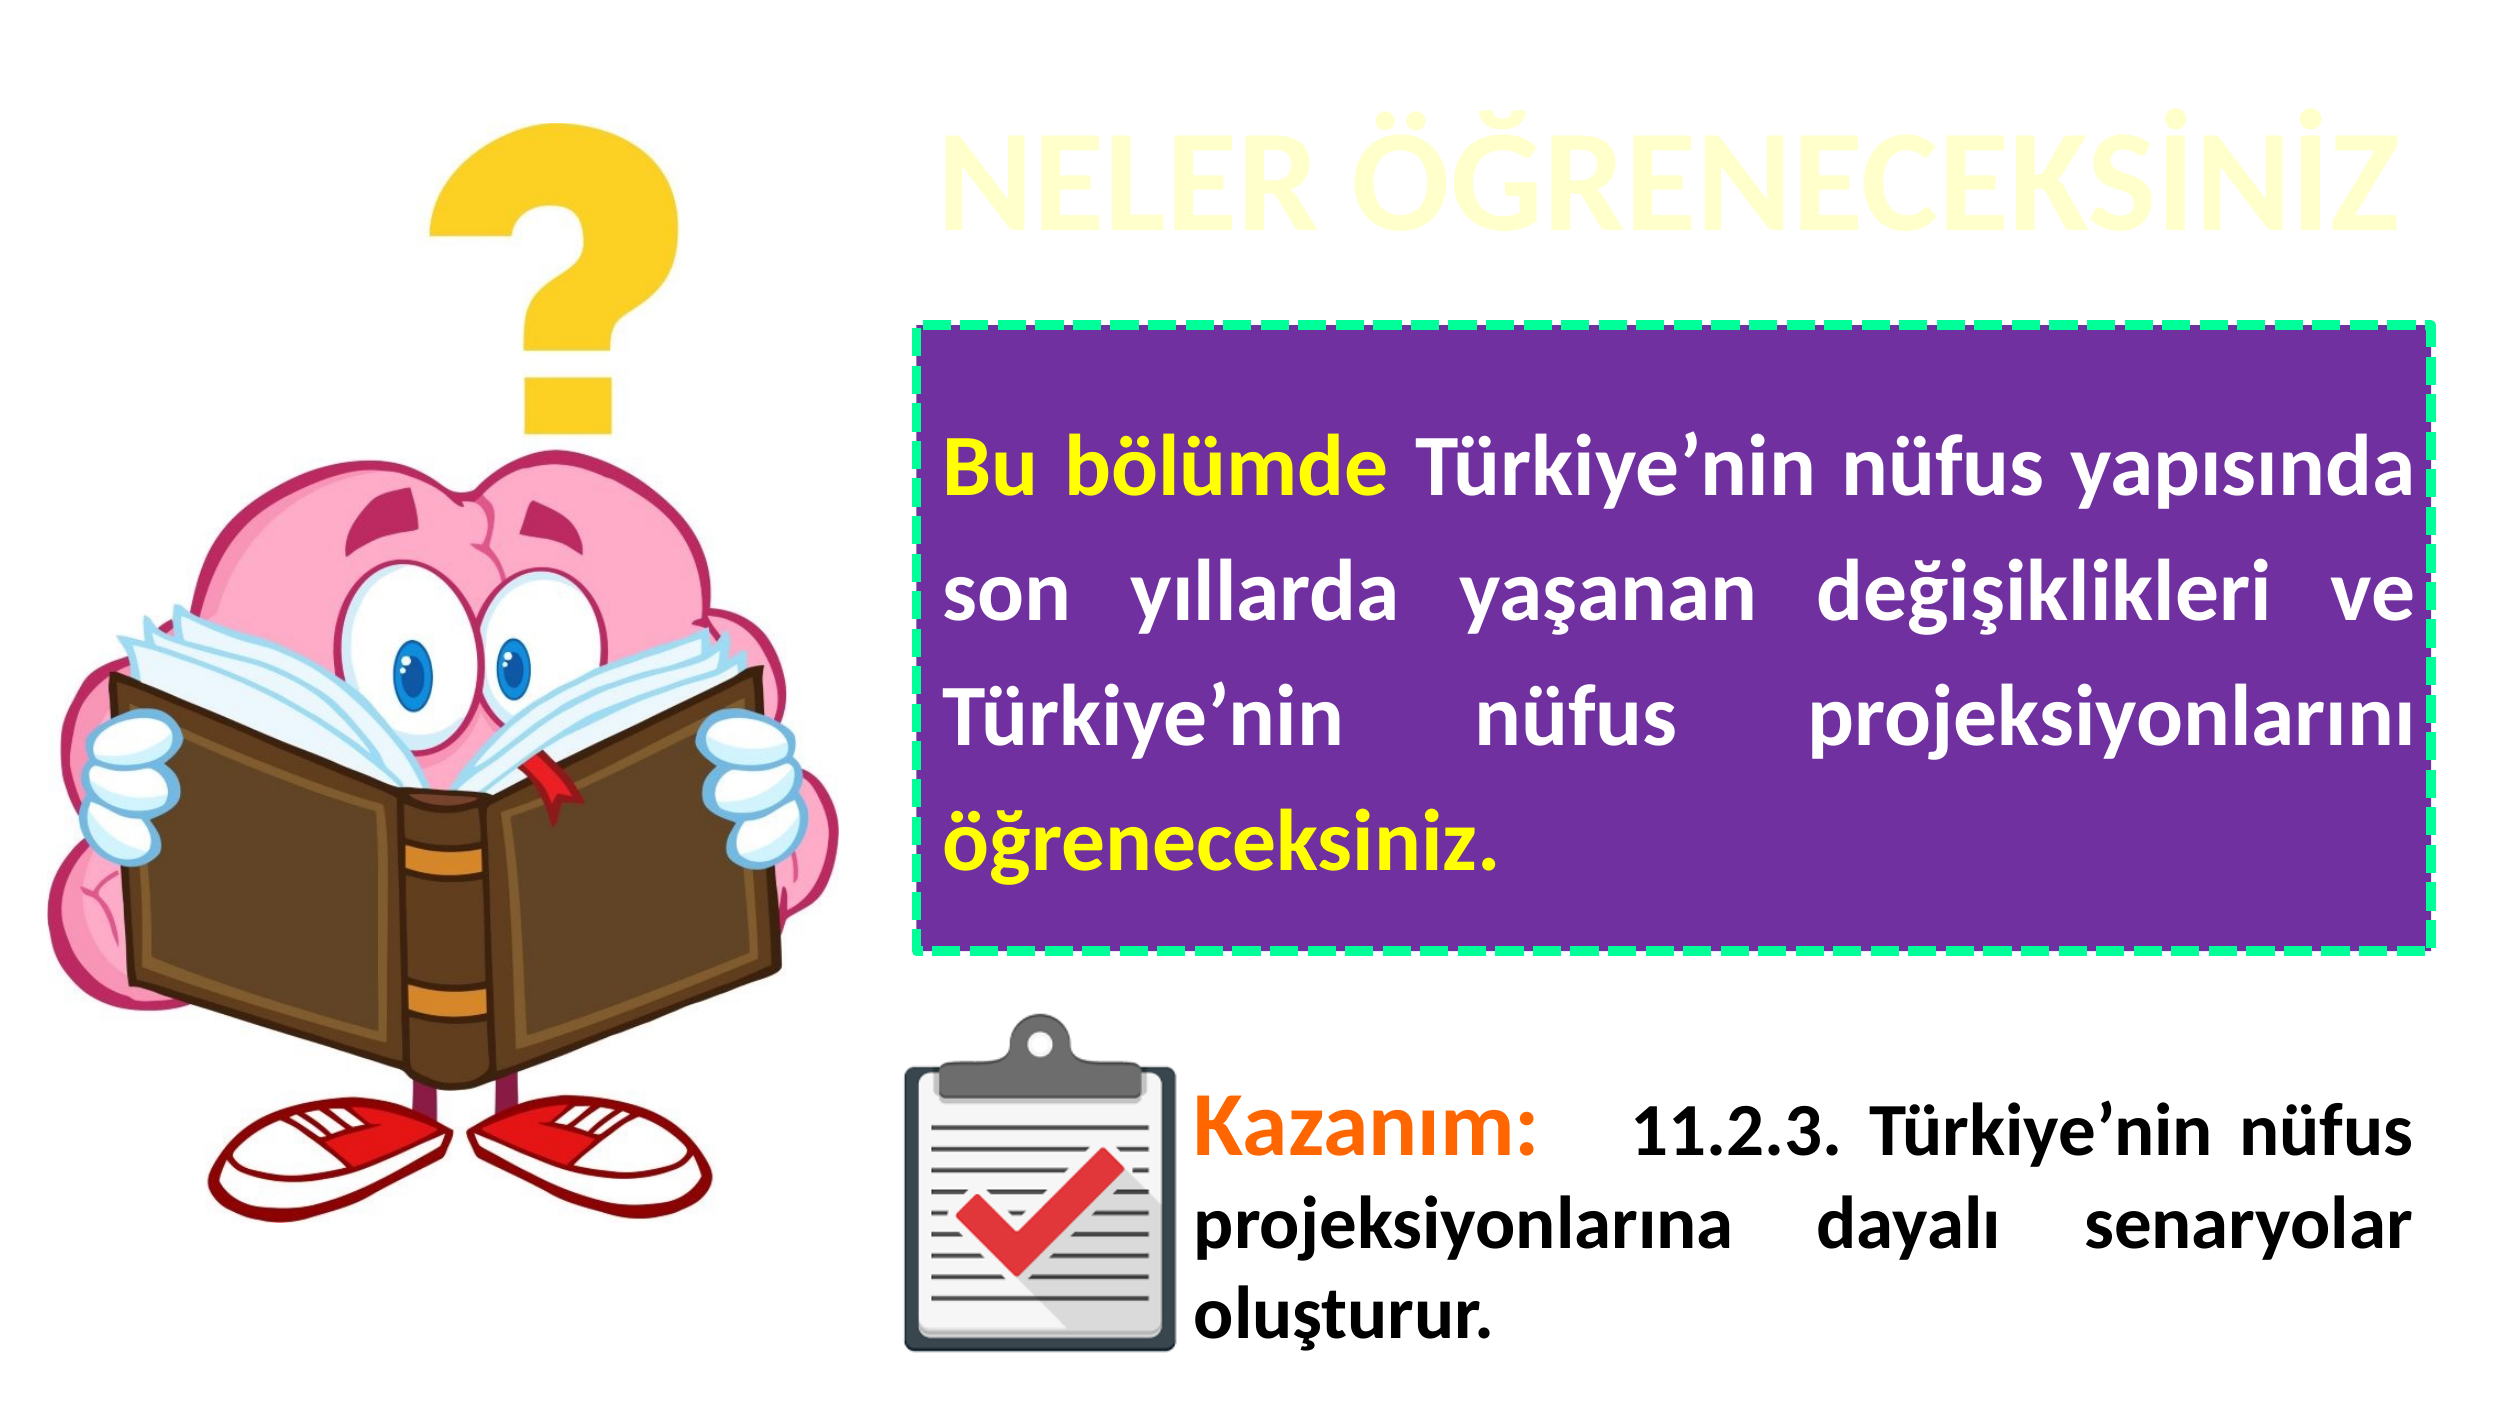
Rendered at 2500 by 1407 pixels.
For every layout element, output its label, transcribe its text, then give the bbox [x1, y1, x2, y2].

text_box Bu bölümde Türkiye’nin nüfus yapısında son yıllarda yaşanan değişiklikleri ve Türkiye’nin nüfus projeksiyonlarını öğreneceksiniz. [914, 323, 2433, 953]
text_box NELER ÖĞRENECEKSİNİZ [659, 77, 2500, 267]
text_box Kazanım: 11.2.3. Türkiye’nin nüfus projeksiyonlarına dayalı senaryolar oluşturur. [1202, 1056, 2430, 1362]
picture [883, 986, 1197, 1381]
picture [46, 123, 839, 1224]
